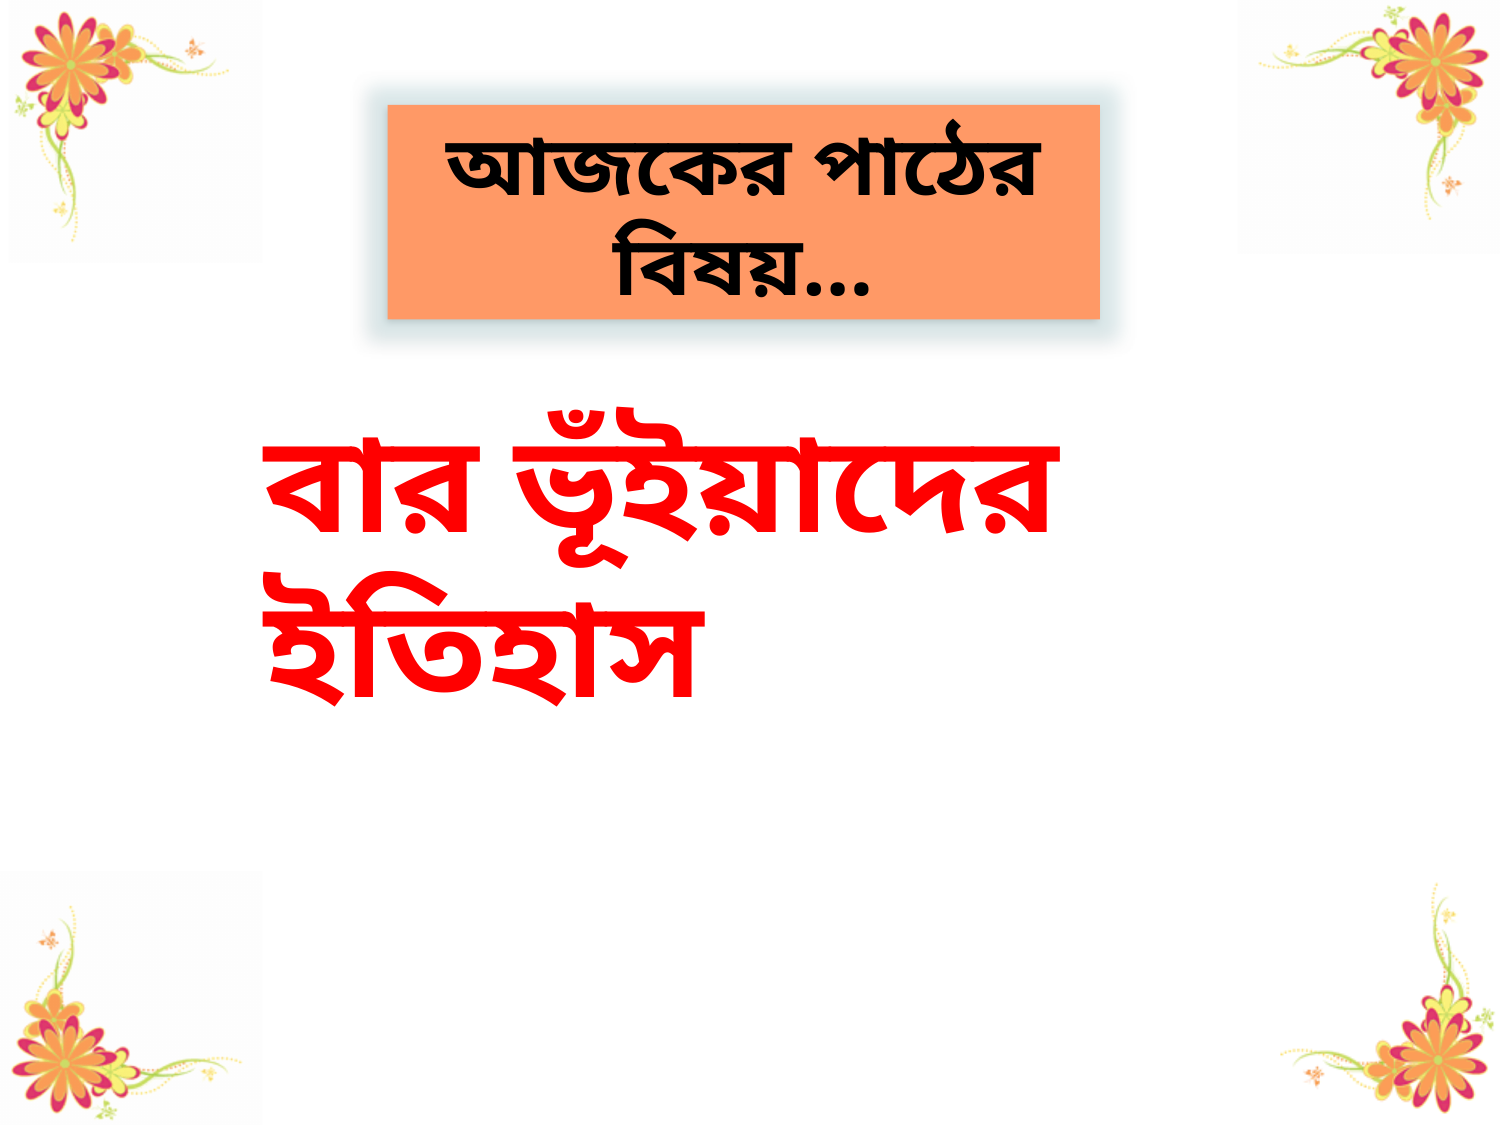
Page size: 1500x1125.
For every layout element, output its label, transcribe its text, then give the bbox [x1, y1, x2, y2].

text_box আজকের পাঠের বিষয়… [387, 104, 1101, 320]
picture [1246, 862, 1500, 1125]
text_box বার ভূঁইয়াদের ইতিহাস [249, 387, 1288, 733]
picture [1238, 0, 1500, 253]
picture [8, 0, 262, 262]
picture [0, 872, 262, 1125]
